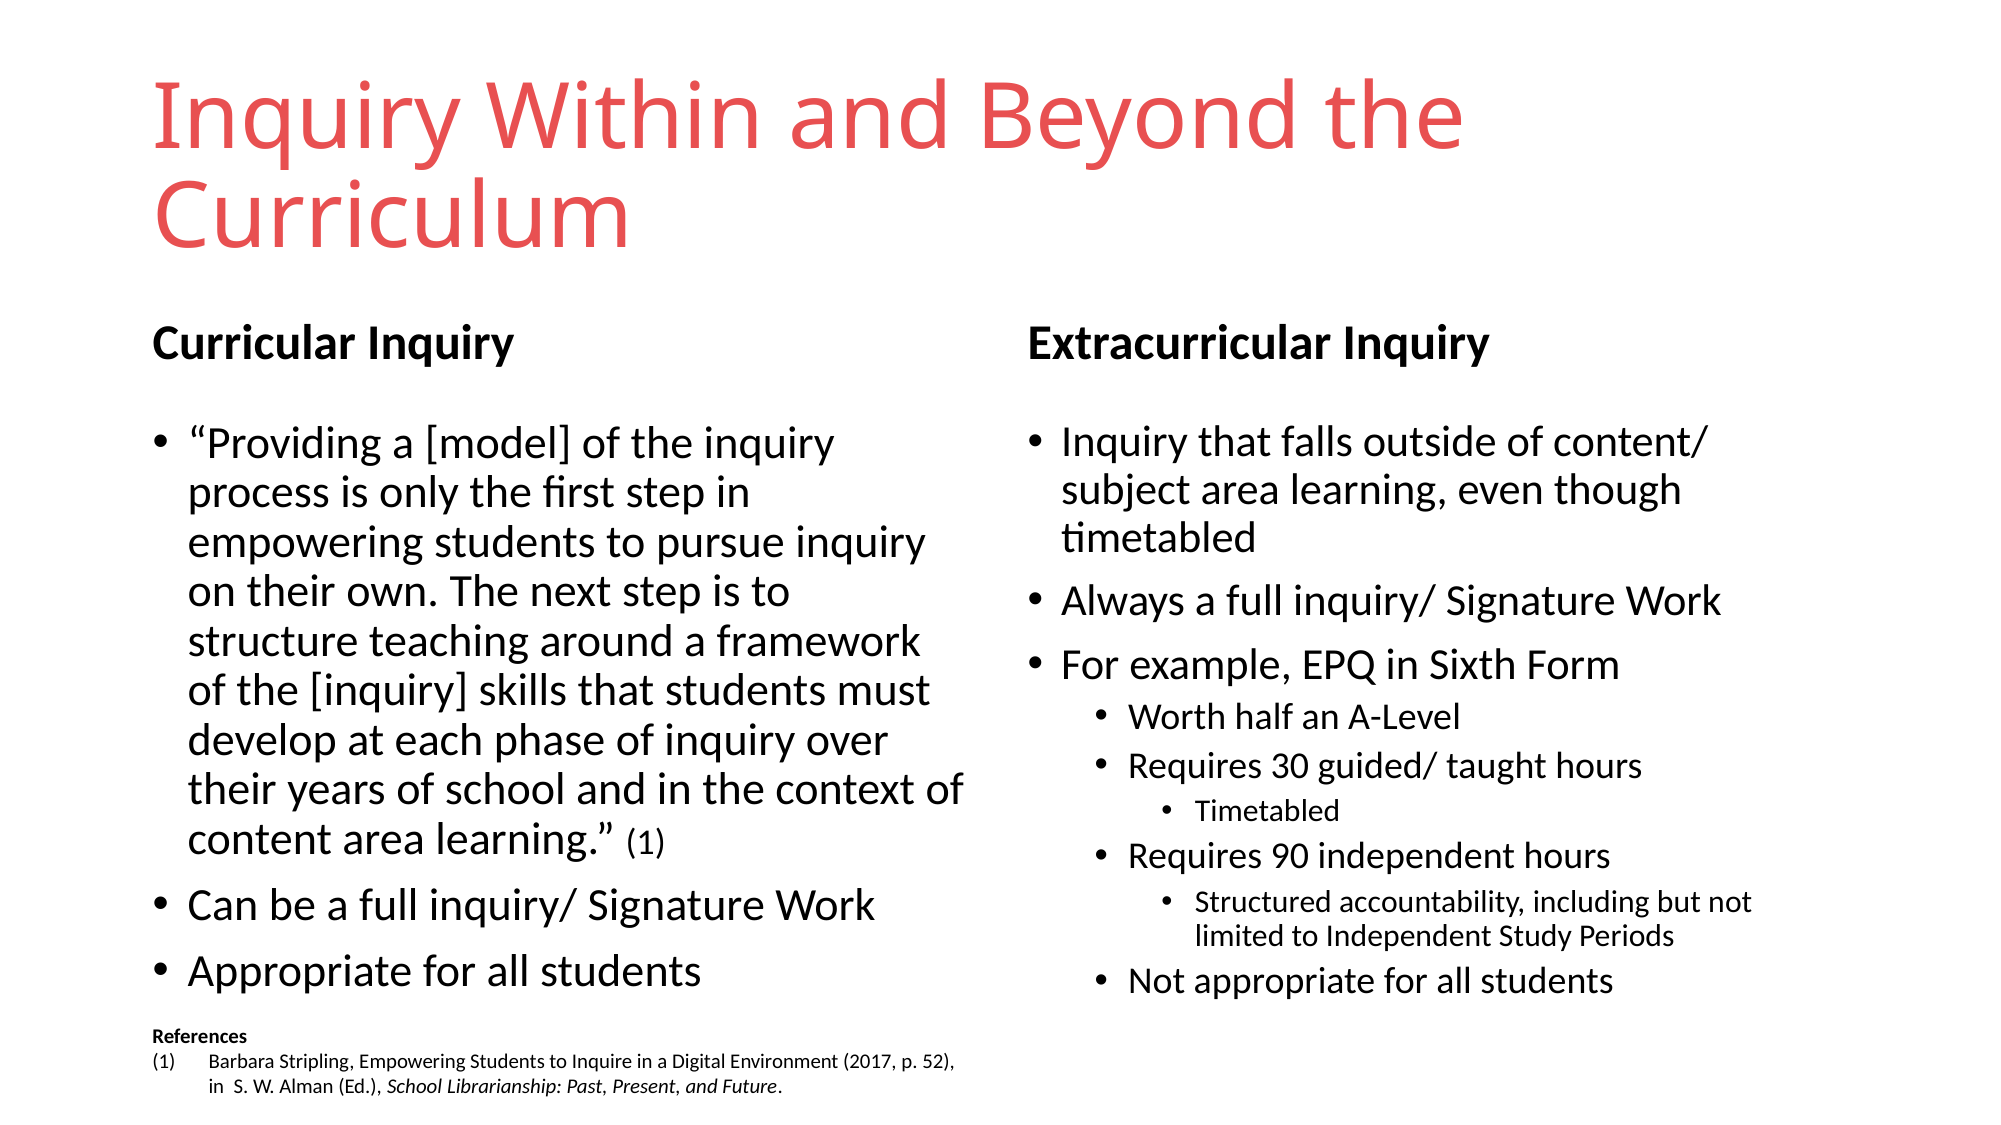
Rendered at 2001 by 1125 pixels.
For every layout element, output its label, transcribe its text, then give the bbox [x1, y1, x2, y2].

text_box References Barbara Stripling, Empowering Students to Inquire in a Digital Environment (2017, p. 52), in S. W. Alman (Ed.), School Librarianship: Past, Present, and Future. [137, 1015, 988, 1106]
list Curricular Inquiry [137, 275, 984, 410]
list Extracurricular Inquiry [1012, 275, 1863, 410]
title Inquiry Within and Beyond the Curriculum [137, 59, 1863, 278]
list “Providing a [model] of the inquiry process is only the first step in empowering students to pursue inquiry on their own. The next step is to structure teaching around a framework of the [inquiry] skills that students must develop at each phase of inquiry over their years of school and in the context of content area learning.” (1) Can be a full inquiry/ Signature Work Appropriate for all students [137, 410, 984, 1015]
list Inquiry that falls outside of content/ subject area learning, even though timetabled Always a full inquiry/ Signature Work For example, EPQ in Sixth Form Worth half an A-Level Requires 30 guided/ taught hours Timetabled Requires 90 independent hours Structured accountability, including but not limited to Independent Study Periods Not appropriate for all students [1012, 410, 1863, 1016]
